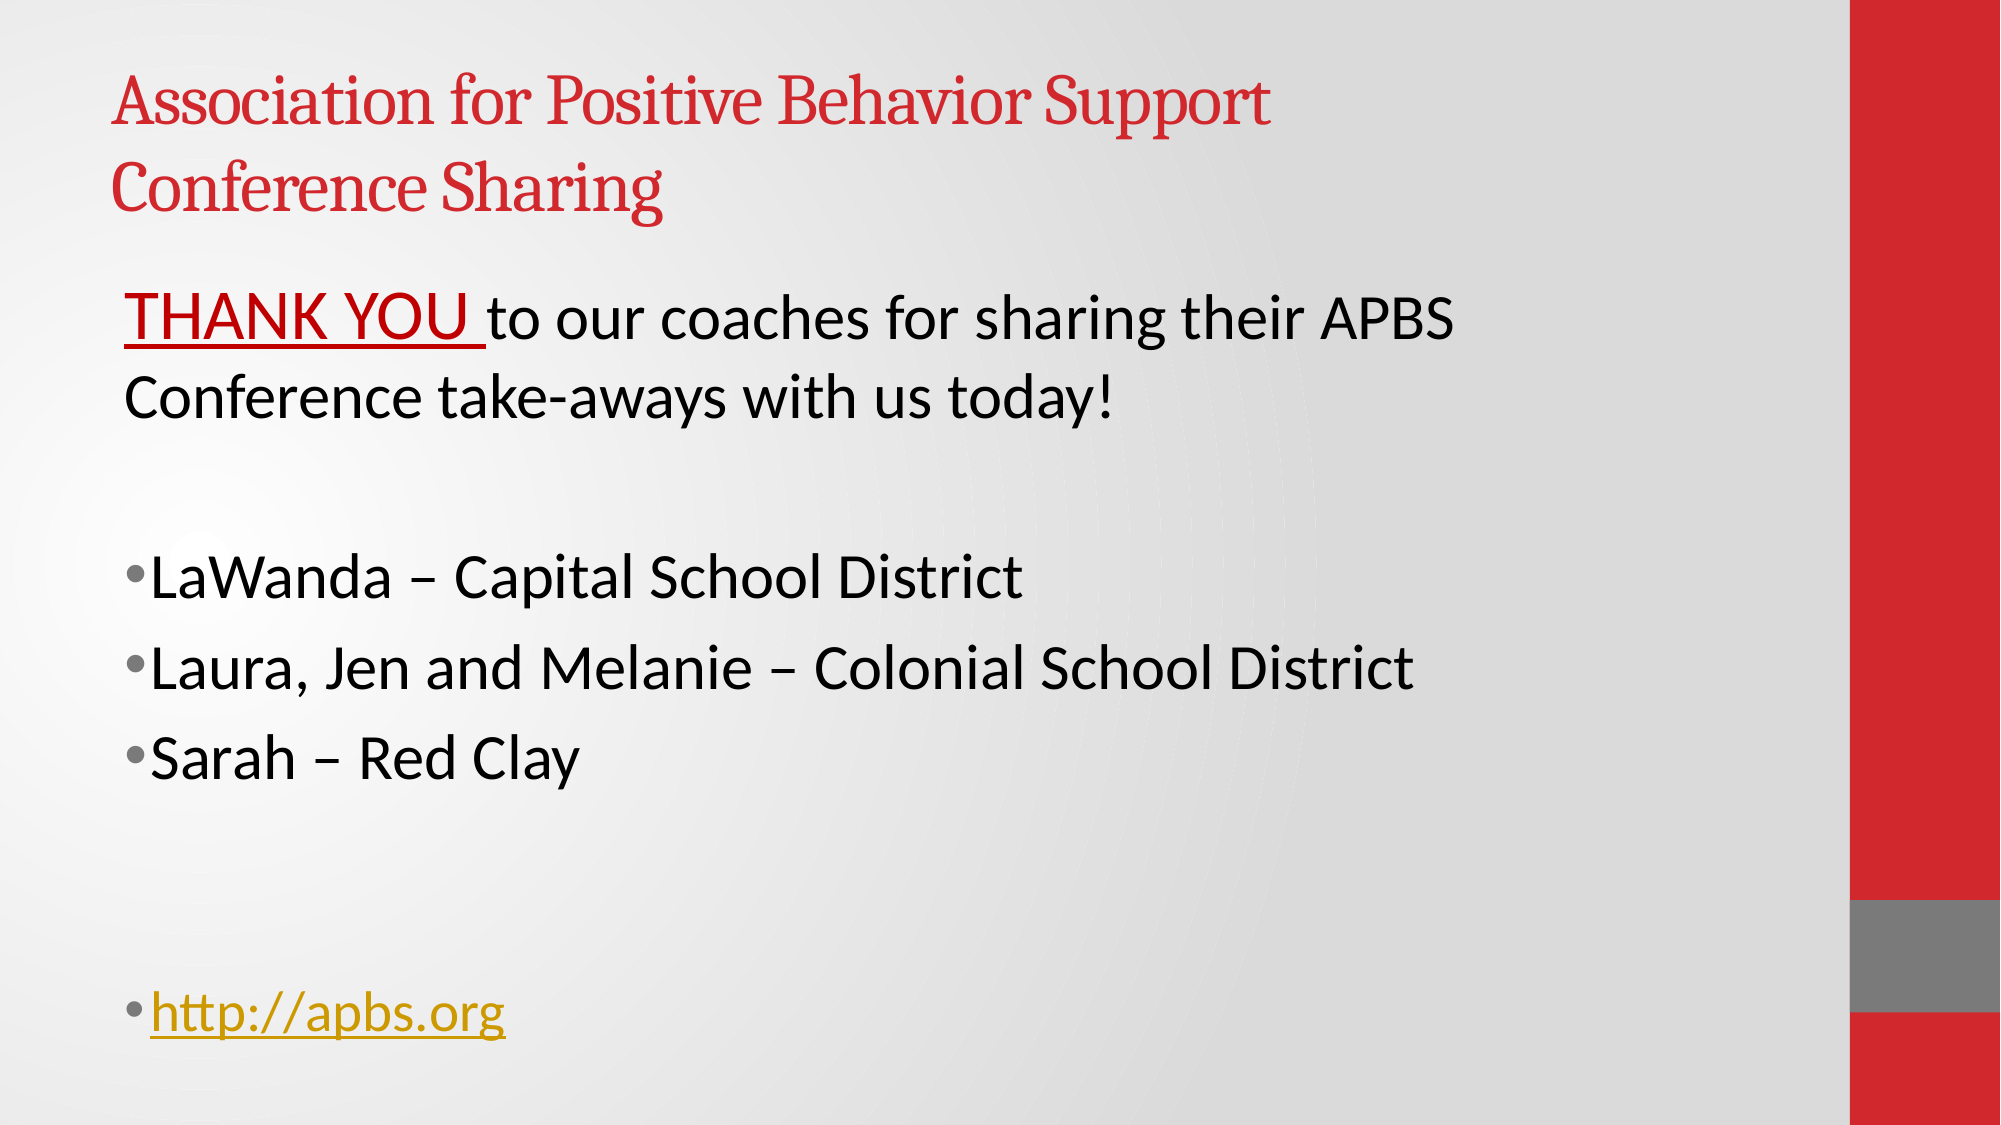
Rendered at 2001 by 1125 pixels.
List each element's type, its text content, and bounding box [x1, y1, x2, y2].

list THANK YOU to our coaches for sharing their APBS Conference take-aways with us today! LaWanda – Capital School District Laura, Jen and Melanie – Colonial School District Sarah – Red Clay http://apbs.org [99, 262, 1767, 1050]
title Association for Positive Behavior Support Conference Sharing [99, 45, 1767, 233]
